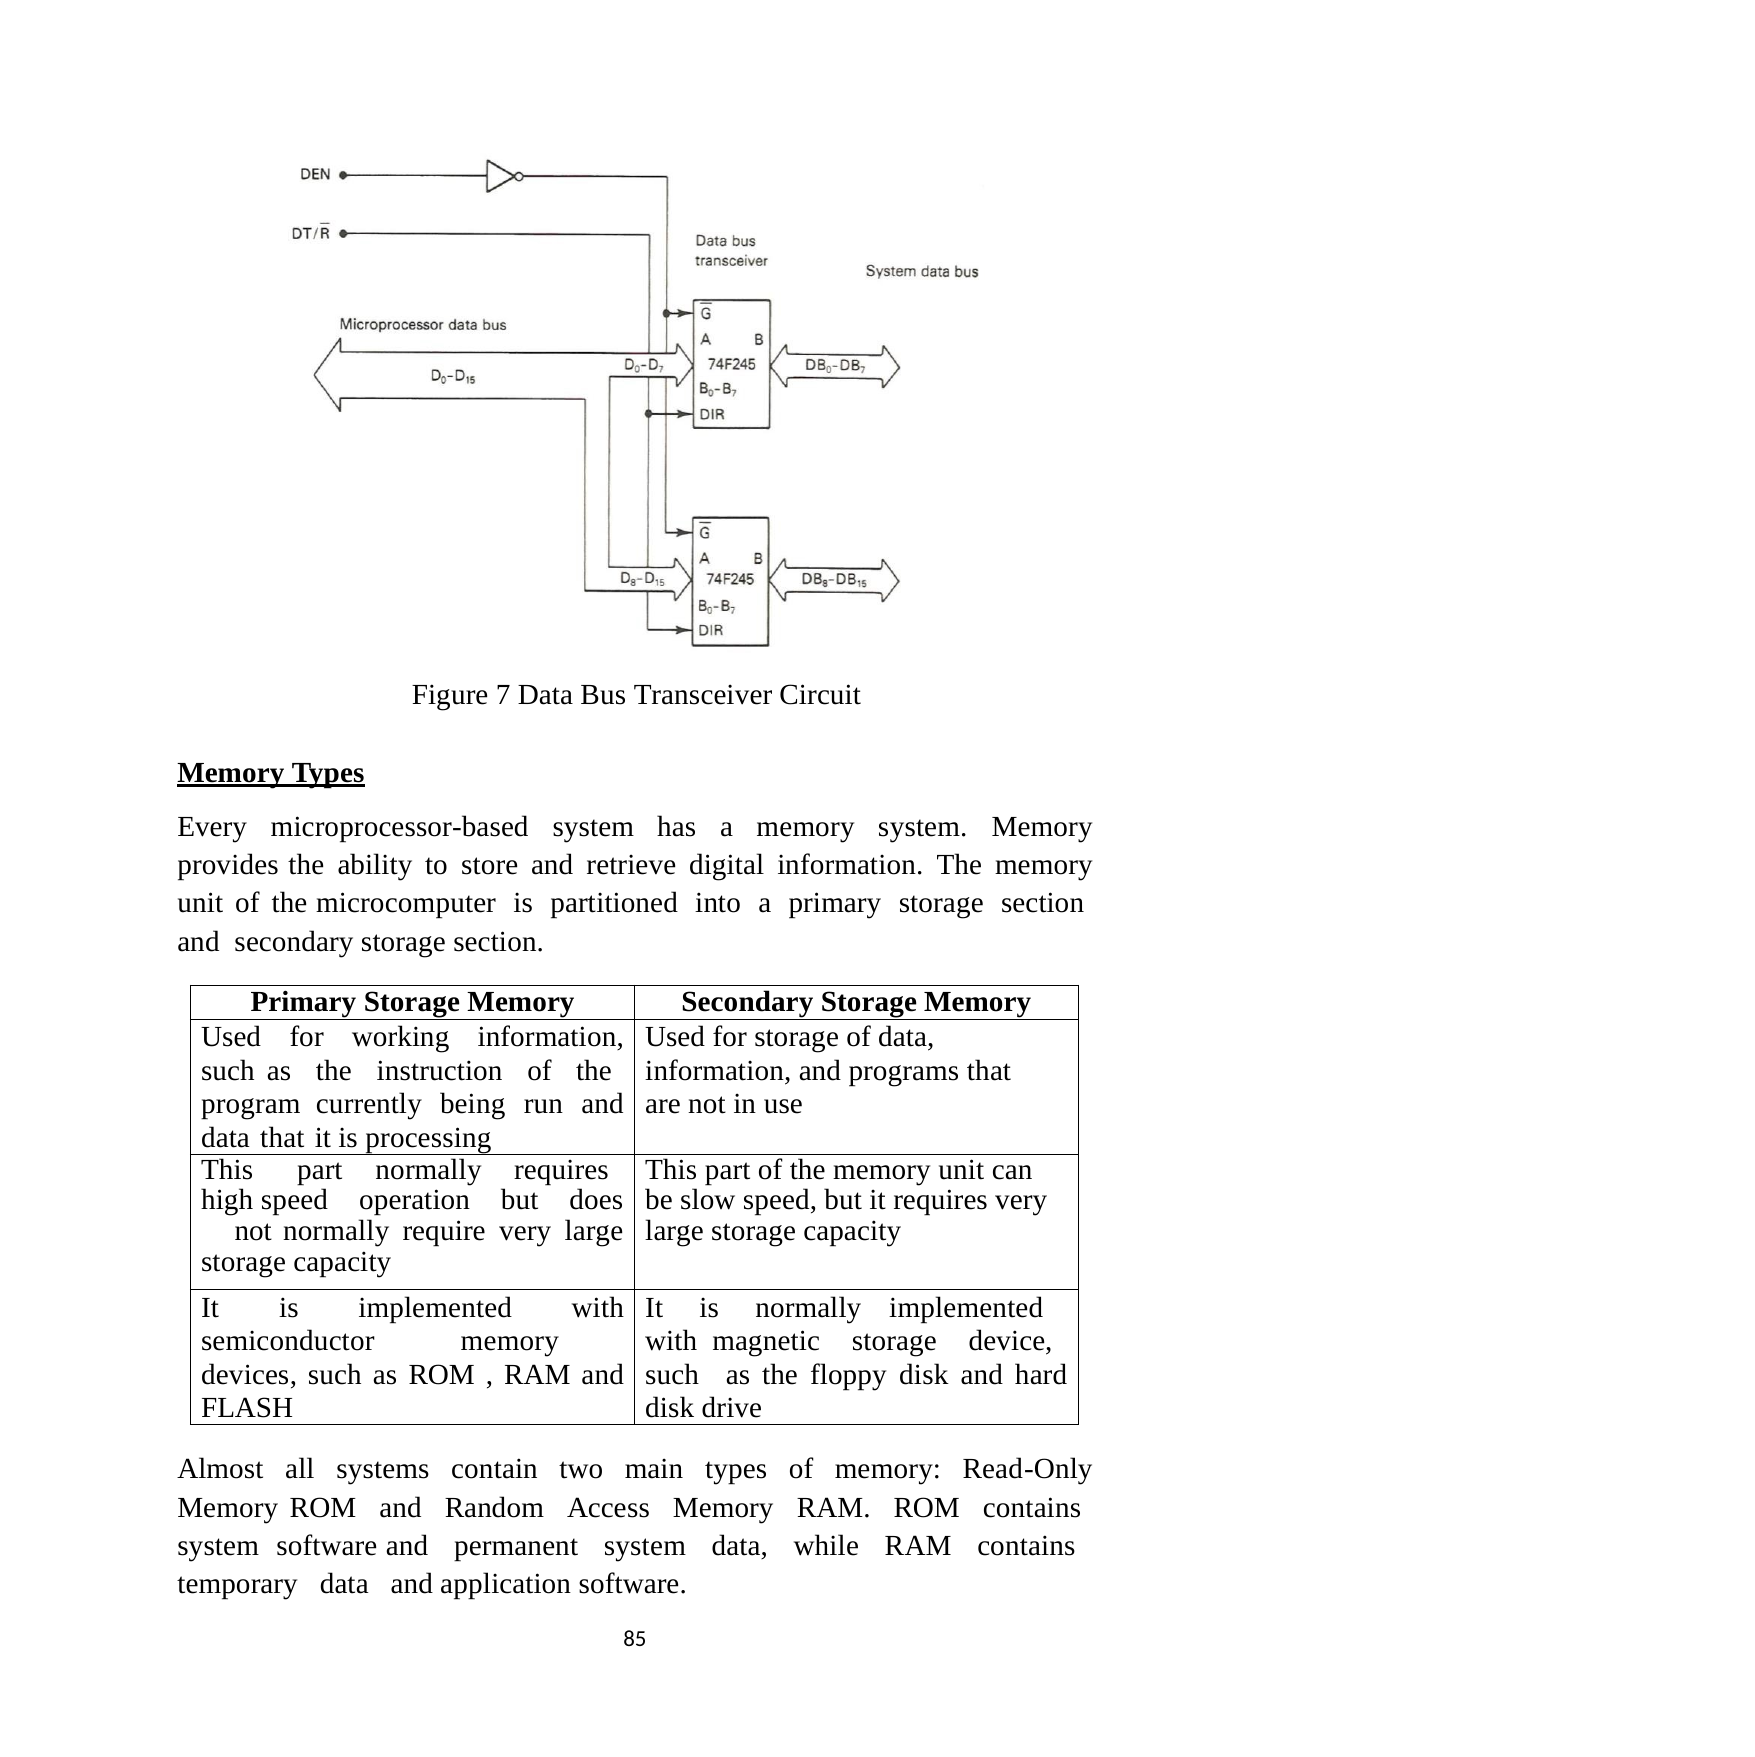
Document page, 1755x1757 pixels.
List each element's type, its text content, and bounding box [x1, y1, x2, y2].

table_cell Used for storage of data, information, and programs that are not in use [635, 1020, 1078, 1154]
table_cell This part normally requires high speed operation but does not normally require very large storage capacity [191, 1155, 634, 1289]
table_cell It is implemented with semiconductor memory devices, such as ROM , RAM and FLASH [191, 1290, 634, 1424]
table_cell Used for working information, such as the instruction of the program currently being run and data that it is processing [191, 1020, 634, 1154]
table_header Primary Storage Memory [191, 986, 634, 1019]
table_cell This part of the memory unit can be slow speed, but it requires very large storage capacity [635, 1155, 1078, 1289]
slide_number 81 [250, 1566, 1094, 1654]
text_box Figure 7 Data Bus Transceiver Circuit Memory Types Every microprocessor-based system has a memory system. Memory provides the ability to store and retrieve digital information. The memory unit of the microcomputer is partitioned into a primary storage section and secondary storage section. [175, 675, 1095, 960]
table_cell It is normally implemented with magnetic storage device, such as the floppy disk and hard disk drive [635, 1290, 1078, 1424]
text_box Almost all systems contain two main types of memory: Read-Only Memory ROM and Random Access Memory RAM. ROM contains system software and permanent system data, while RAM contains temporary data and application software. [175, 1445, 1095, 1603]
table_header Secondary Storage Memory [635, 986, 1078, 1019]
text_box [287, 147, 985, 653]
